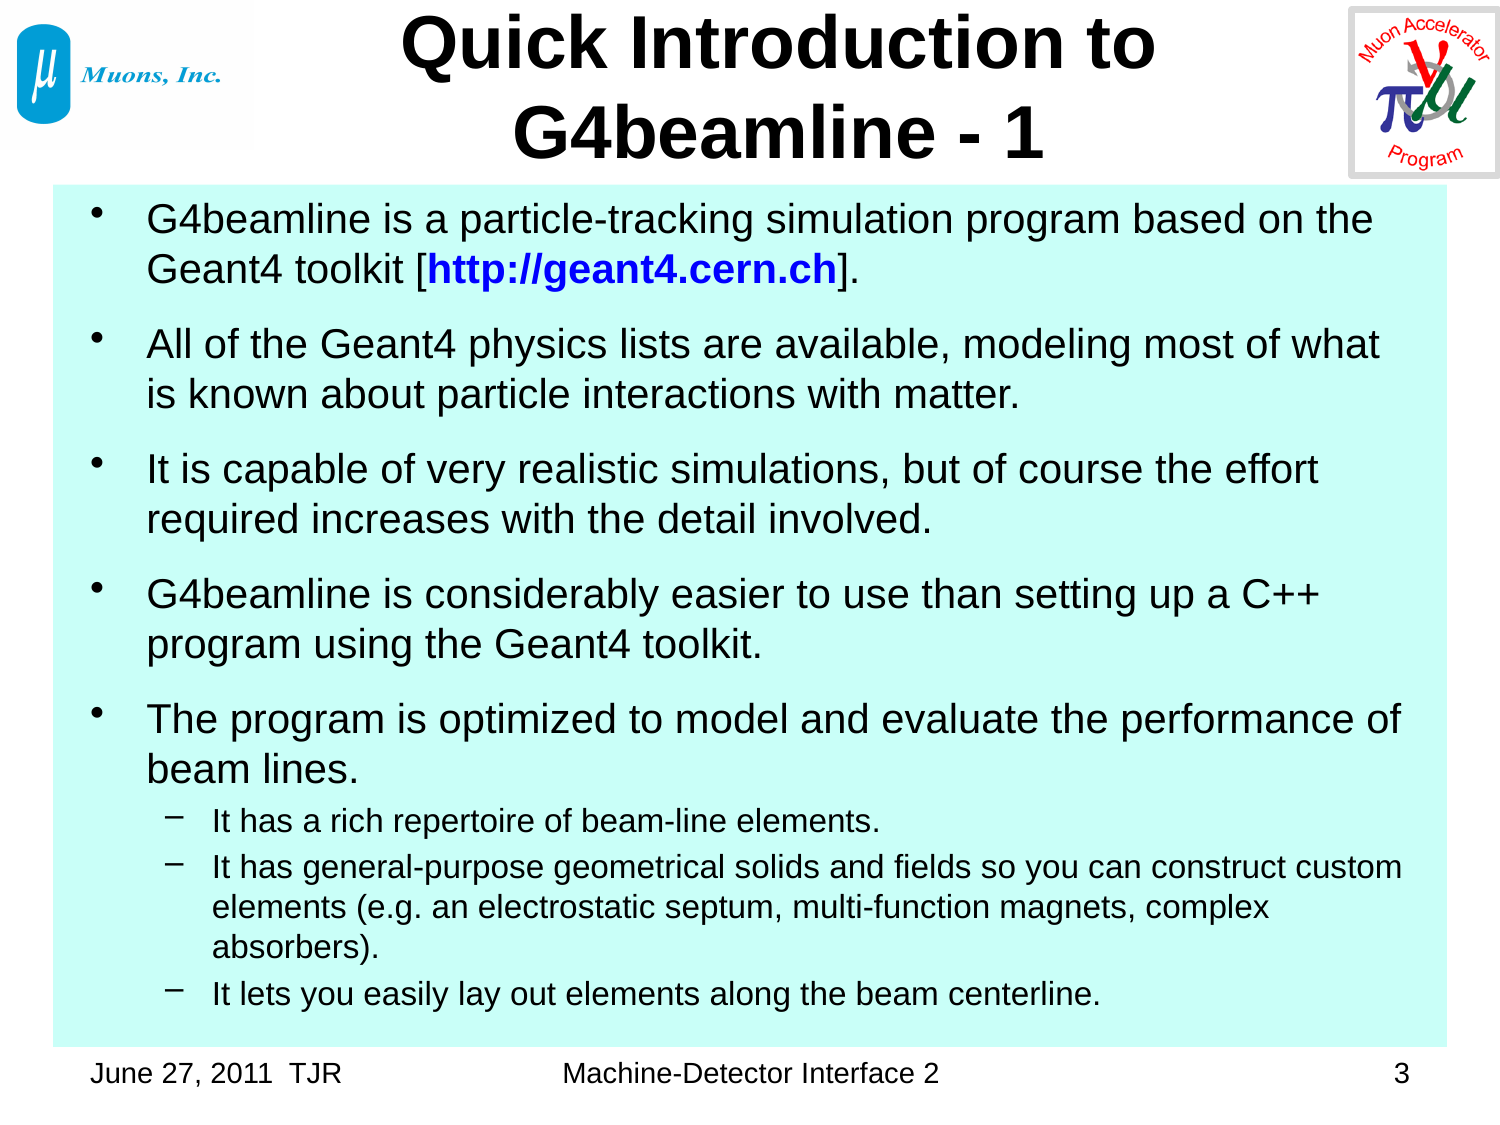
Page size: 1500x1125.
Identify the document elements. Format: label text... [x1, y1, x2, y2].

footer Machine-Detector Interface 2 [513, 1046, 989, 1102]
slide_number 3 [1074, 1046, 1426, 1103]
list G4beamline is a particle-tracking simulation program based on the Geant4 toolkit [http://geant4.cern.ch]. All of the Geant4 physics lists are available, modeling most of what is known about particle interactions with matter. It is capable of very realistic simulations, but of course the effort required increases with the detail involved. G4beamline is considerably easier to use than setting up a C++ program using the Geant4 toolkit. The program is optimized to model and evaluate the performance of beam lines. It has a rich repertoire of beam-line elements. It has general-purpose geometrical solids and fields so you can construct custom elements (e.g. an electrostatic septum, multi-function magnets, complex absorbers). It lets you easily lay out elements along the beam centerline. [74, 184, 1426, 1048]
title Quick Introduction to G4beamline - 1 [228, 18, 1330, 150]
picture [0, 0, 254, 150]
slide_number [74, 1046, 426, 1103]
picture [1355, 13, 1495, 172]
